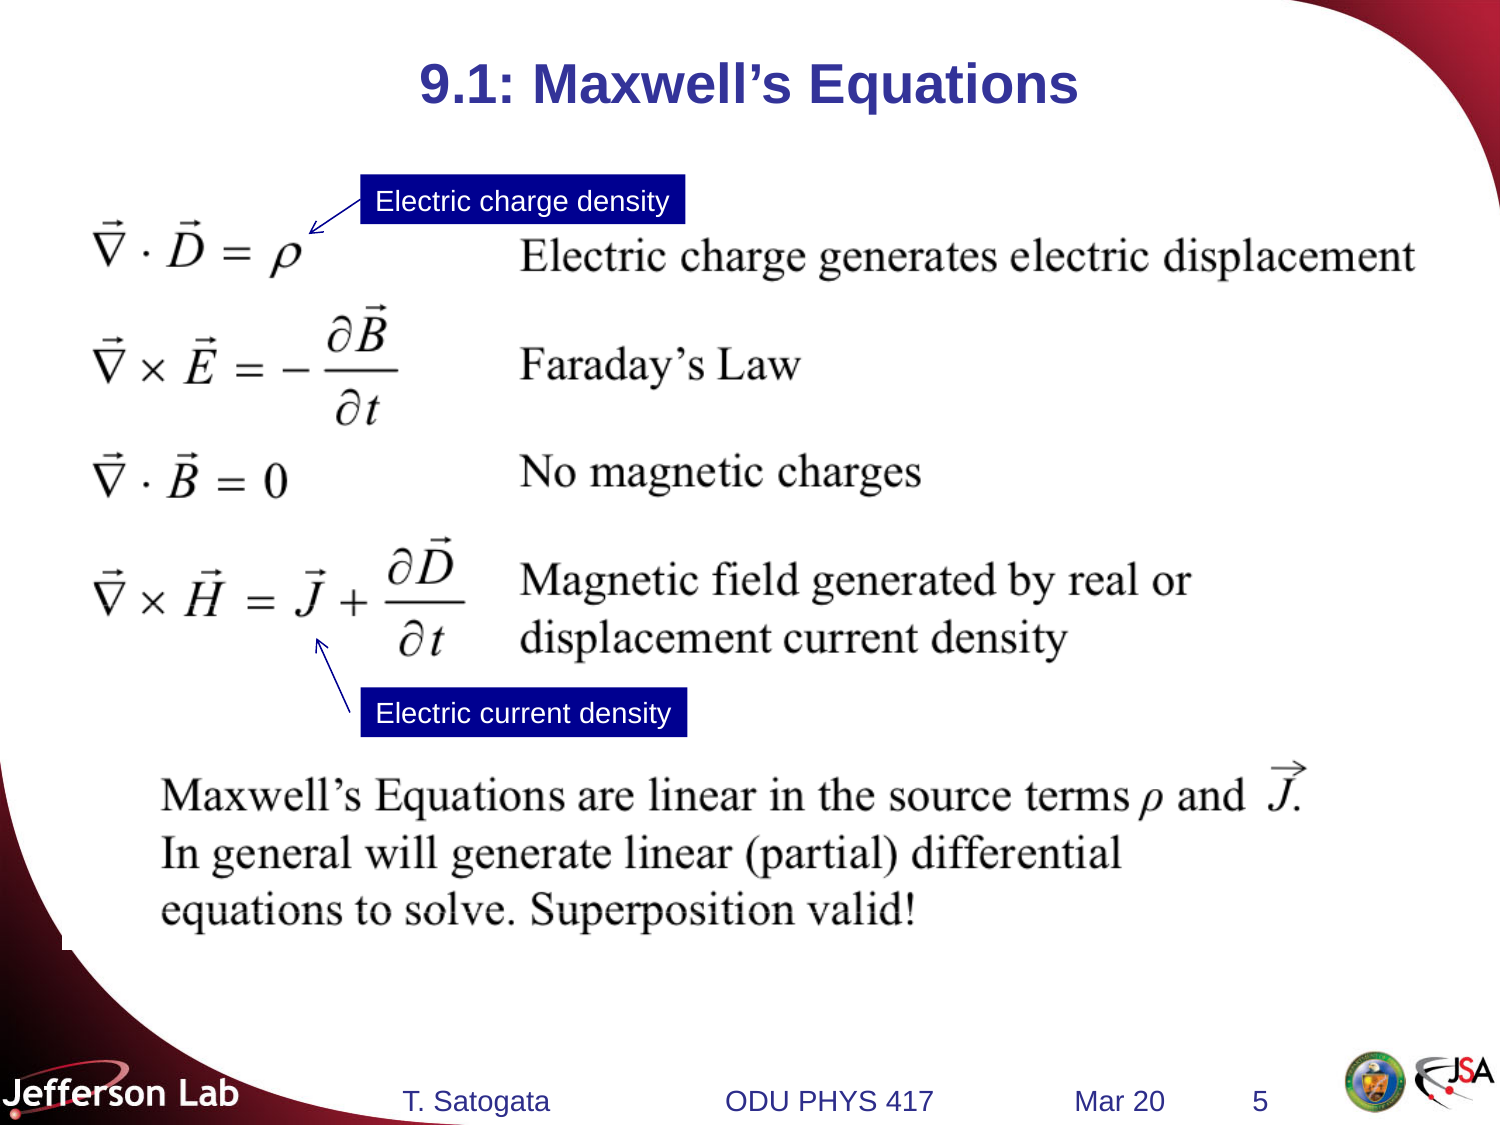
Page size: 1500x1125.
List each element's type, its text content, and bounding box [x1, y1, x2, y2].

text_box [316, 637, 351, 713]
title 9.1: Maxwell’s Equations [112, 24, 1388, 138]
picture [0, 0, 1500, 1125]
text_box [308, 199, 359, 235]
